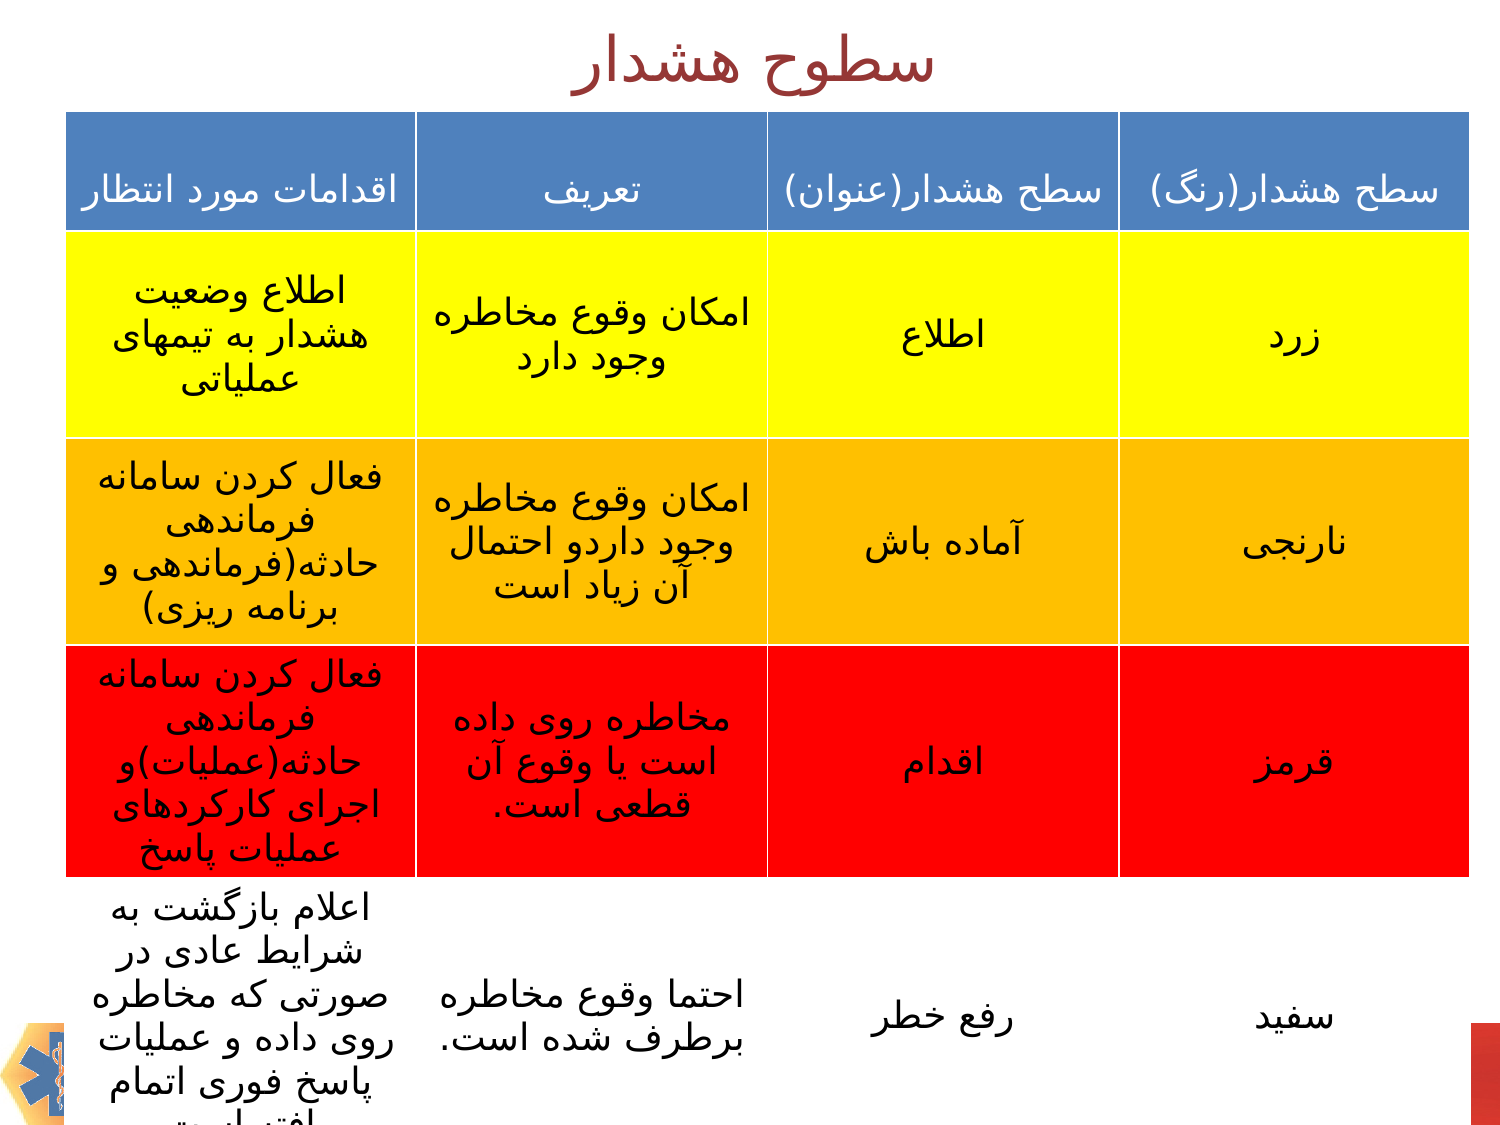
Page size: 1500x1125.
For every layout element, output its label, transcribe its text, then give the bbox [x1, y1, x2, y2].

table_header سطح هشدار(رنگ) [1120, 112, 1469, 230]
title سطوح هشدار [5, 0, 1500, 113]
table_cell زرد [1120, 232, 1469, 437]
picture [1471, 1023, 1500, 1125]
table_cell مخاطره روی داده است یا وقوع آن قطعی است. [417, 646, 767, 877]
table_cell رفع خطر [768, 879, 1118, 1125]
table_cell احتما وقوع مخاطره برطرف شده است. [417, 879, 767, 1125]
table_header تعریف [417, 112, 767, 230]
table_cell اعلام بازگشت به شرایط عادی در صورتی که مخاطره روی داده و عملیات پاسخ فوری اتمام یافته است. [66, 879, 415, 1125]
table_cell فعال کردن سامانه فرماندهی حادثه(عملیات)و اجرای کارکردهای عملیات پاسخ [66, 646, 415, 877]
table_cell امکان وقوع مخاطره وجود داردو احتمال آن زیاد است [417, 439, 767, 644]
table_header سطح هشدار(عنوان) [768, 112, 1118, 230]
table_cell اطلاع وضعیت هشدار به تیمهای عملیاتی [66, 232, 415, 437]
picture [0, 1023, 64, 1125]
table_cell سفید [1120, 879, 1469, 1125]
table_header اقدامات مورد انتظار [66, 112, 415, 230]
table_cell فعال کردن سامانه فرماندهی حادثه(فرماندهی و برنامه ریزی) [66, 439, 415, 644]
table_cell آماده باش [768, 439, 1118, 644]
table_cell اقدام [768, 646, 1118, 877]
table_cell نارنجی [1120, 439, 1469, 644]
table_cell اطلاع [768, 232, 1118, 437]
table_cell امکان وقوع مخاطره وجود دارد [417, 232, 767, 437]
table_cell قرمز [1120, 646, 1469, 877]
